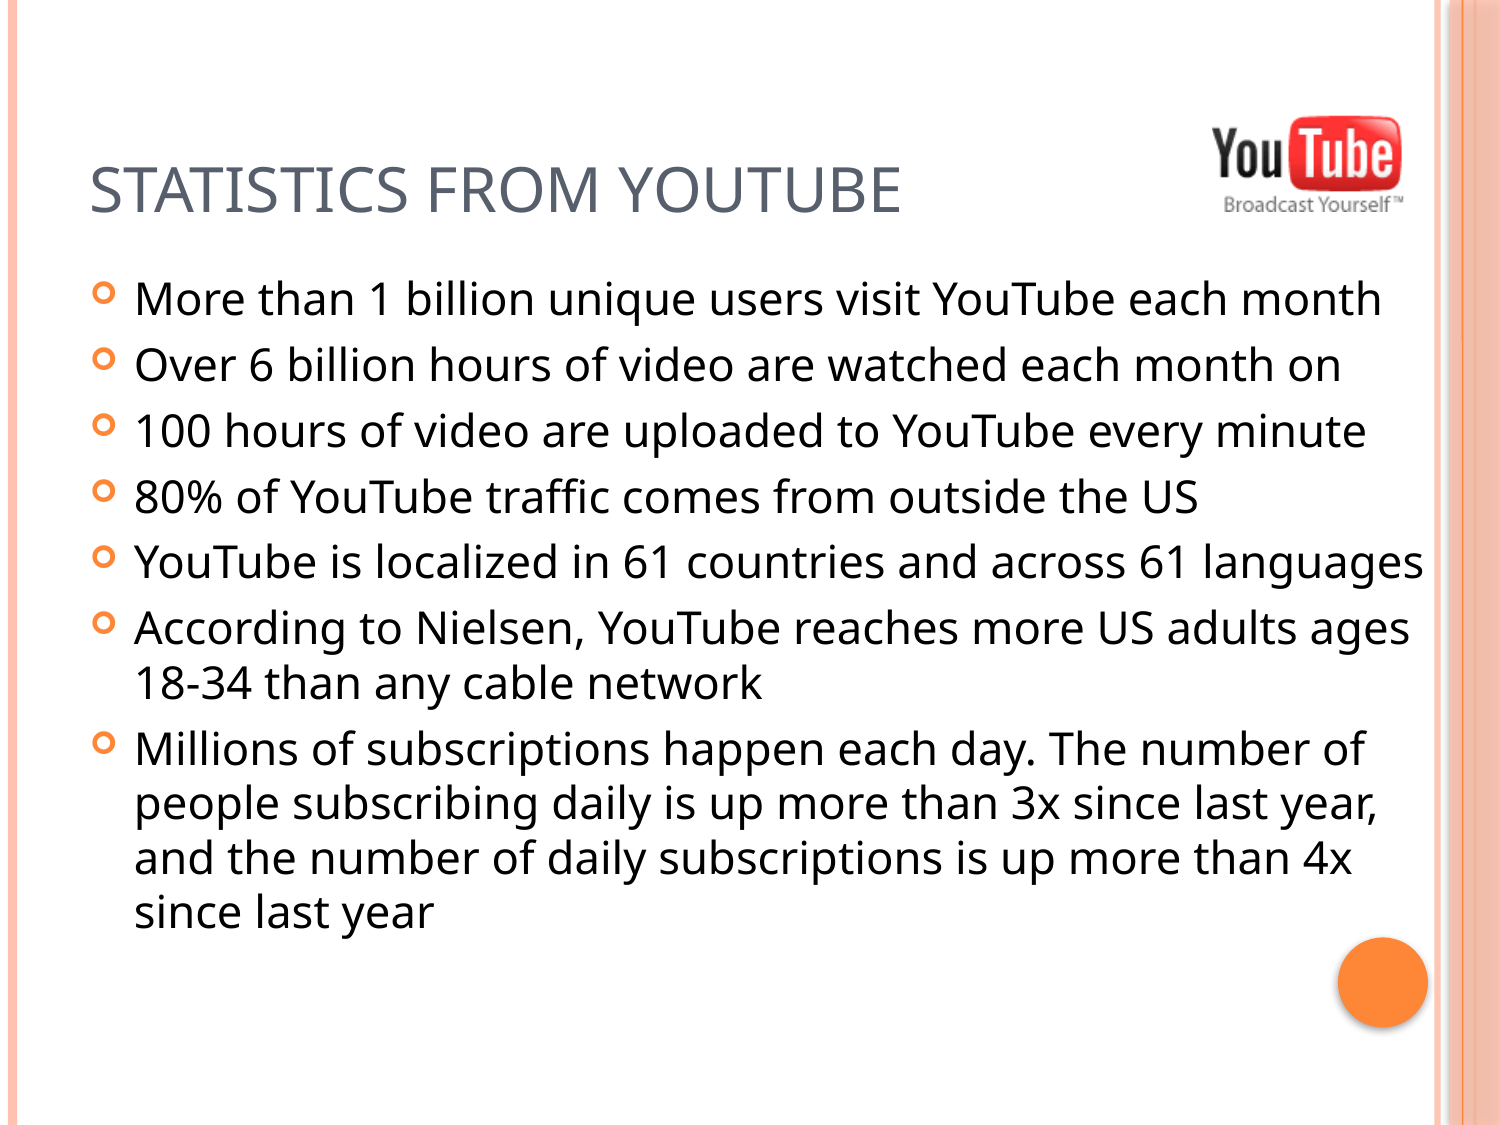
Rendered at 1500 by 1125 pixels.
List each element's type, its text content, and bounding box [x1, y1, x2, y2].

title Statistics from YouTube [75, 45, 1300, 233]
picture [1211, 112, 1406, 213]
list More than 1 billion unique users visit YouTube each month Over 6 billion hours of video are watched each month on 100 hours of video are uploaded to YouTube every minute 80% of YouTube traffic comes from outside the US YouTube is localized in 61 countries and across 61 languages According to Nielsen, YouTube reaches more US adults ages 18-34 than any cable network Millions of subscriptions happen each day. The number of people subscribing daily is up more than 3x since last year, and the number of daily subscriptions is up more than 4x since last year [75, 262, 1450, 1062]
